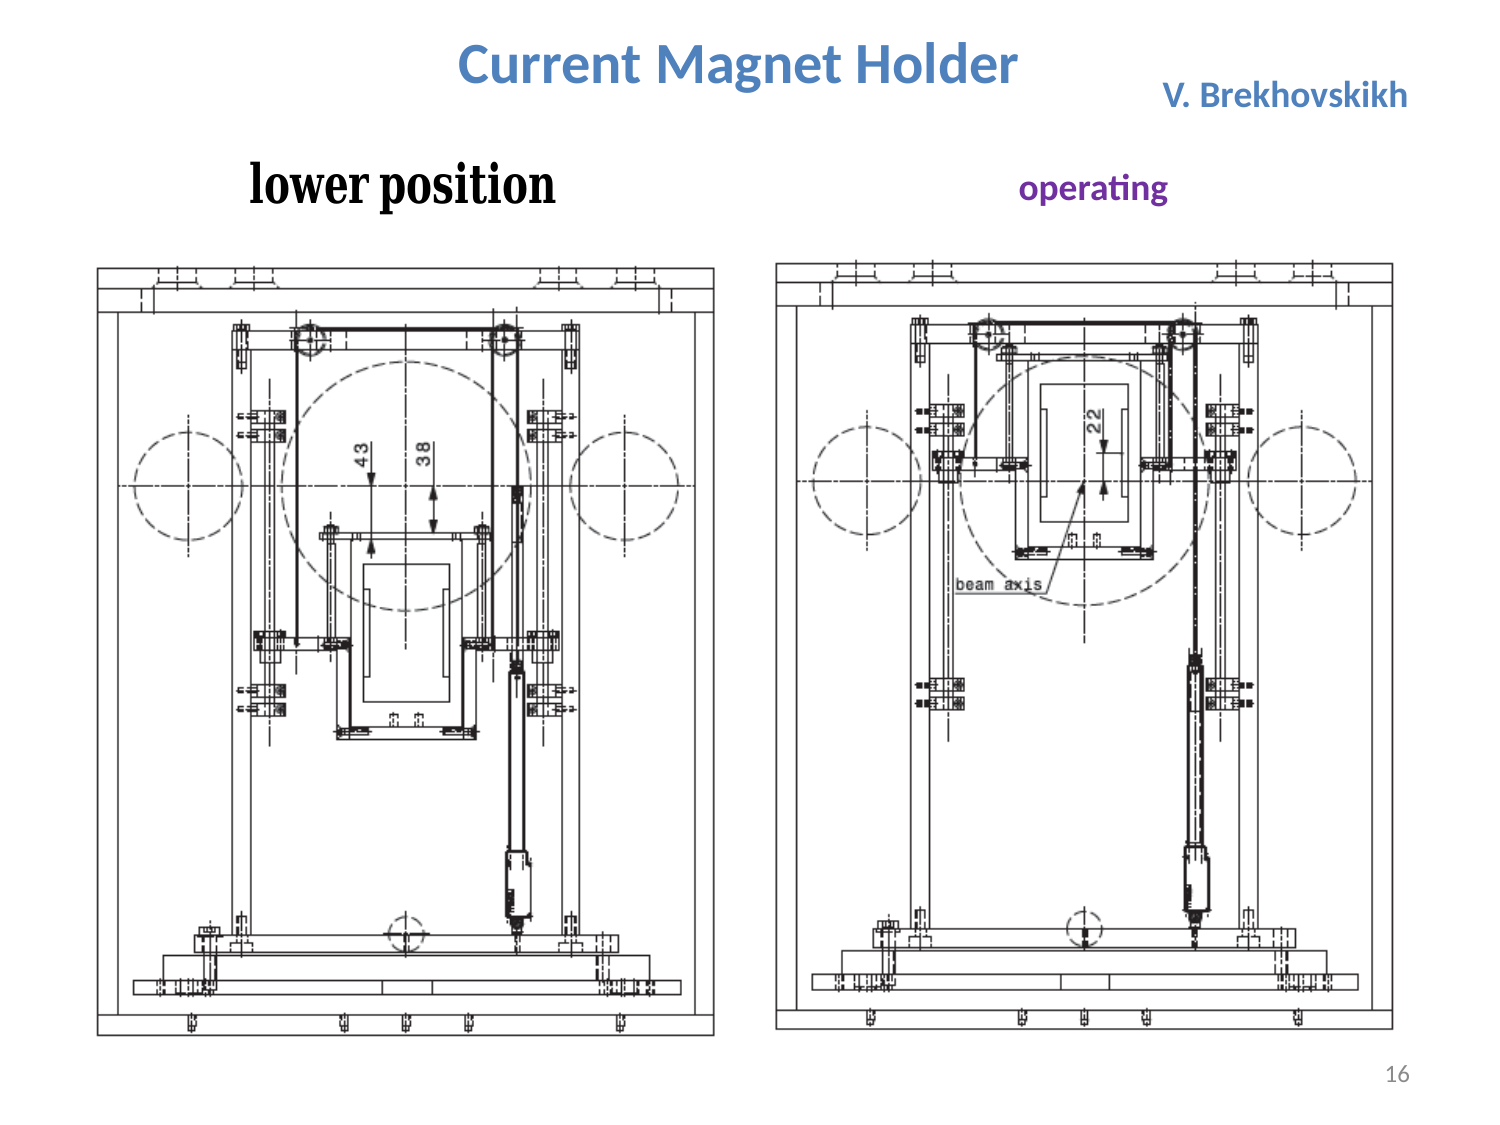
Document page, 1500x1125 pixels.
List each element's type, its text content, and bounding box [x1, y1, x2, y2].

text_box V. Brekhovskikh [82, 62, 1424, 123]
picture [69, 235, 1431, 1063]
text_box Current Magnet Holder [443, 17, 1035, 103]
slide_number 16 [1074, 1071, 1425, 1103]
